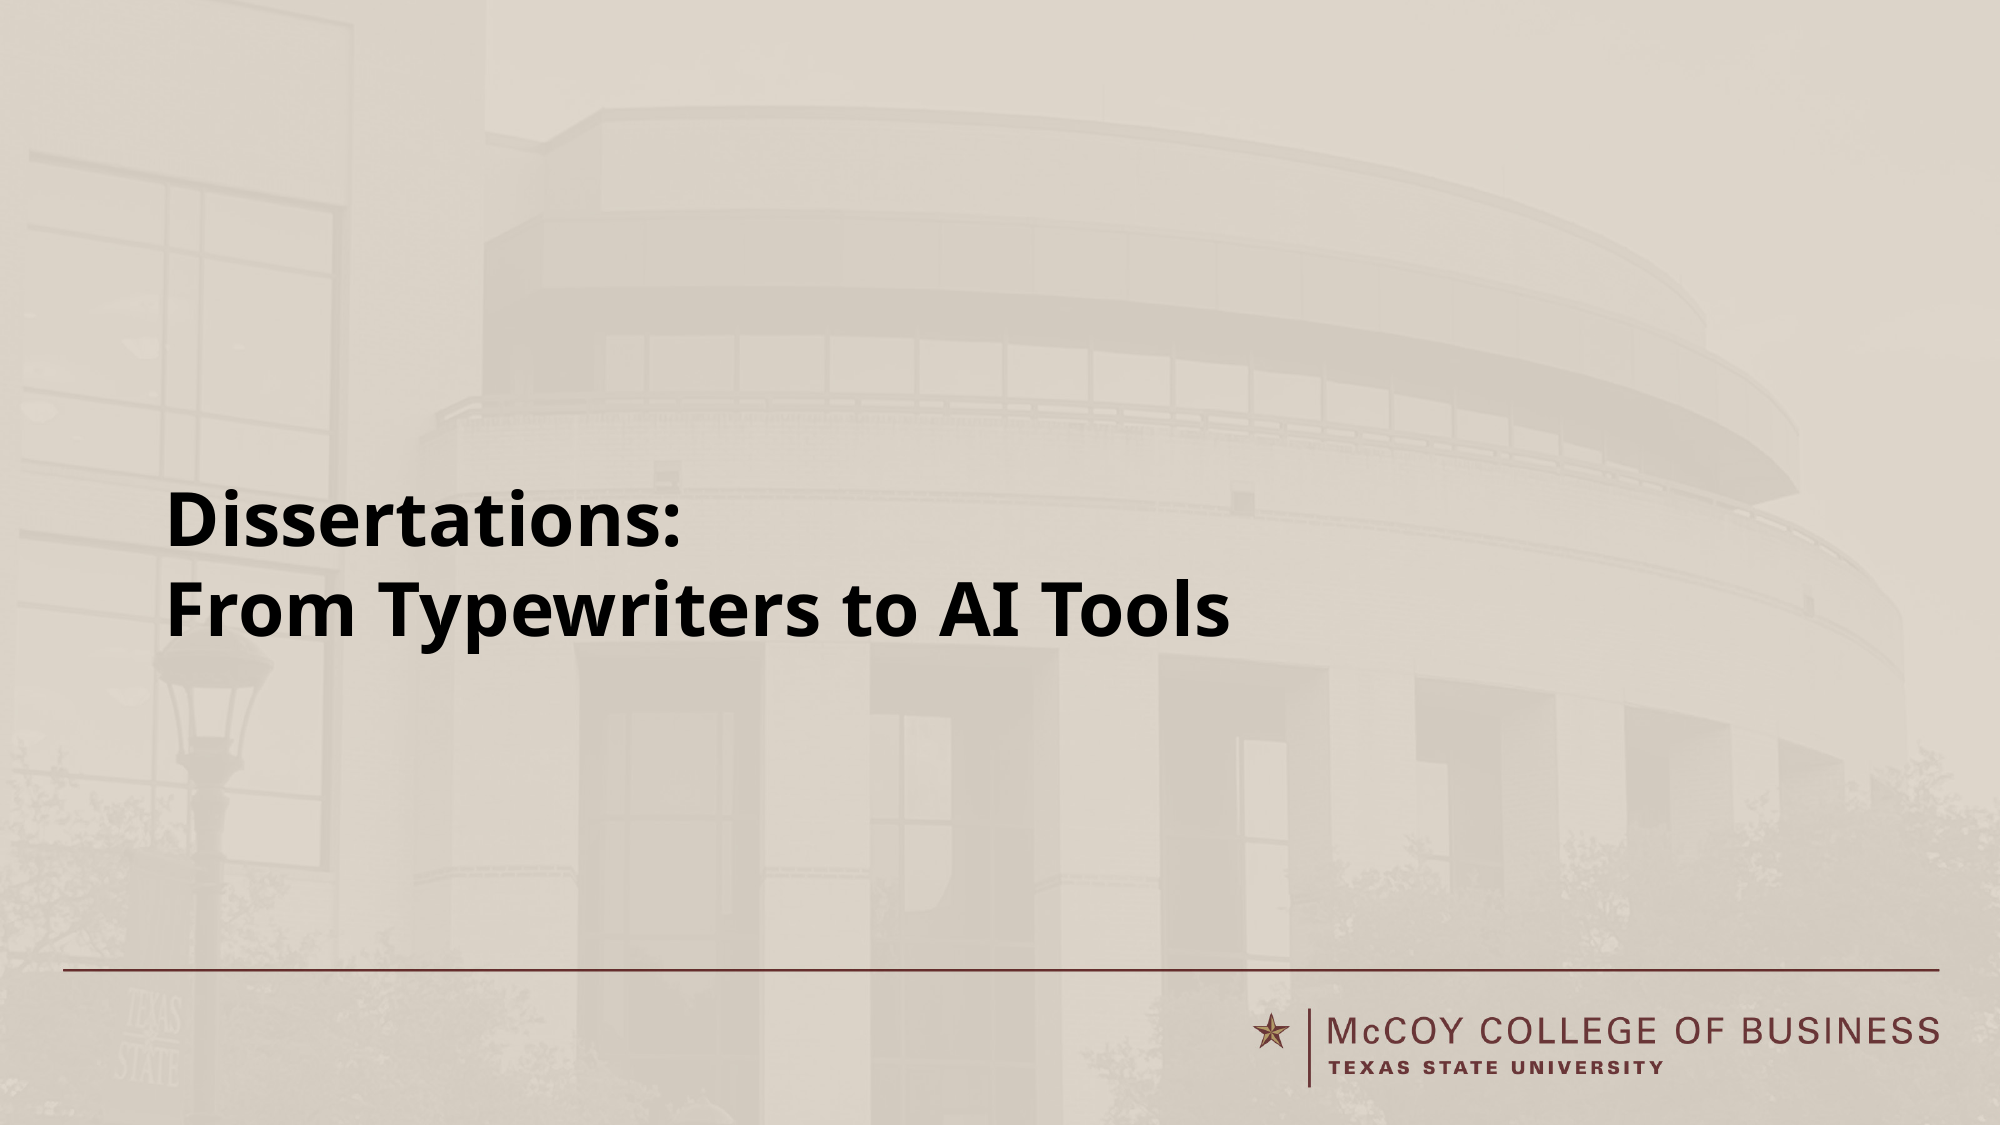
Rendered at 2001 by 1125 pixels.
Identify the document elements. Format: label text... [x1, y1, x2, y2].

picture [0, 0, 2000, 1125]
text_box Dissertations: From Typewriters to AI Tools [149, 463, 1650, 659]
